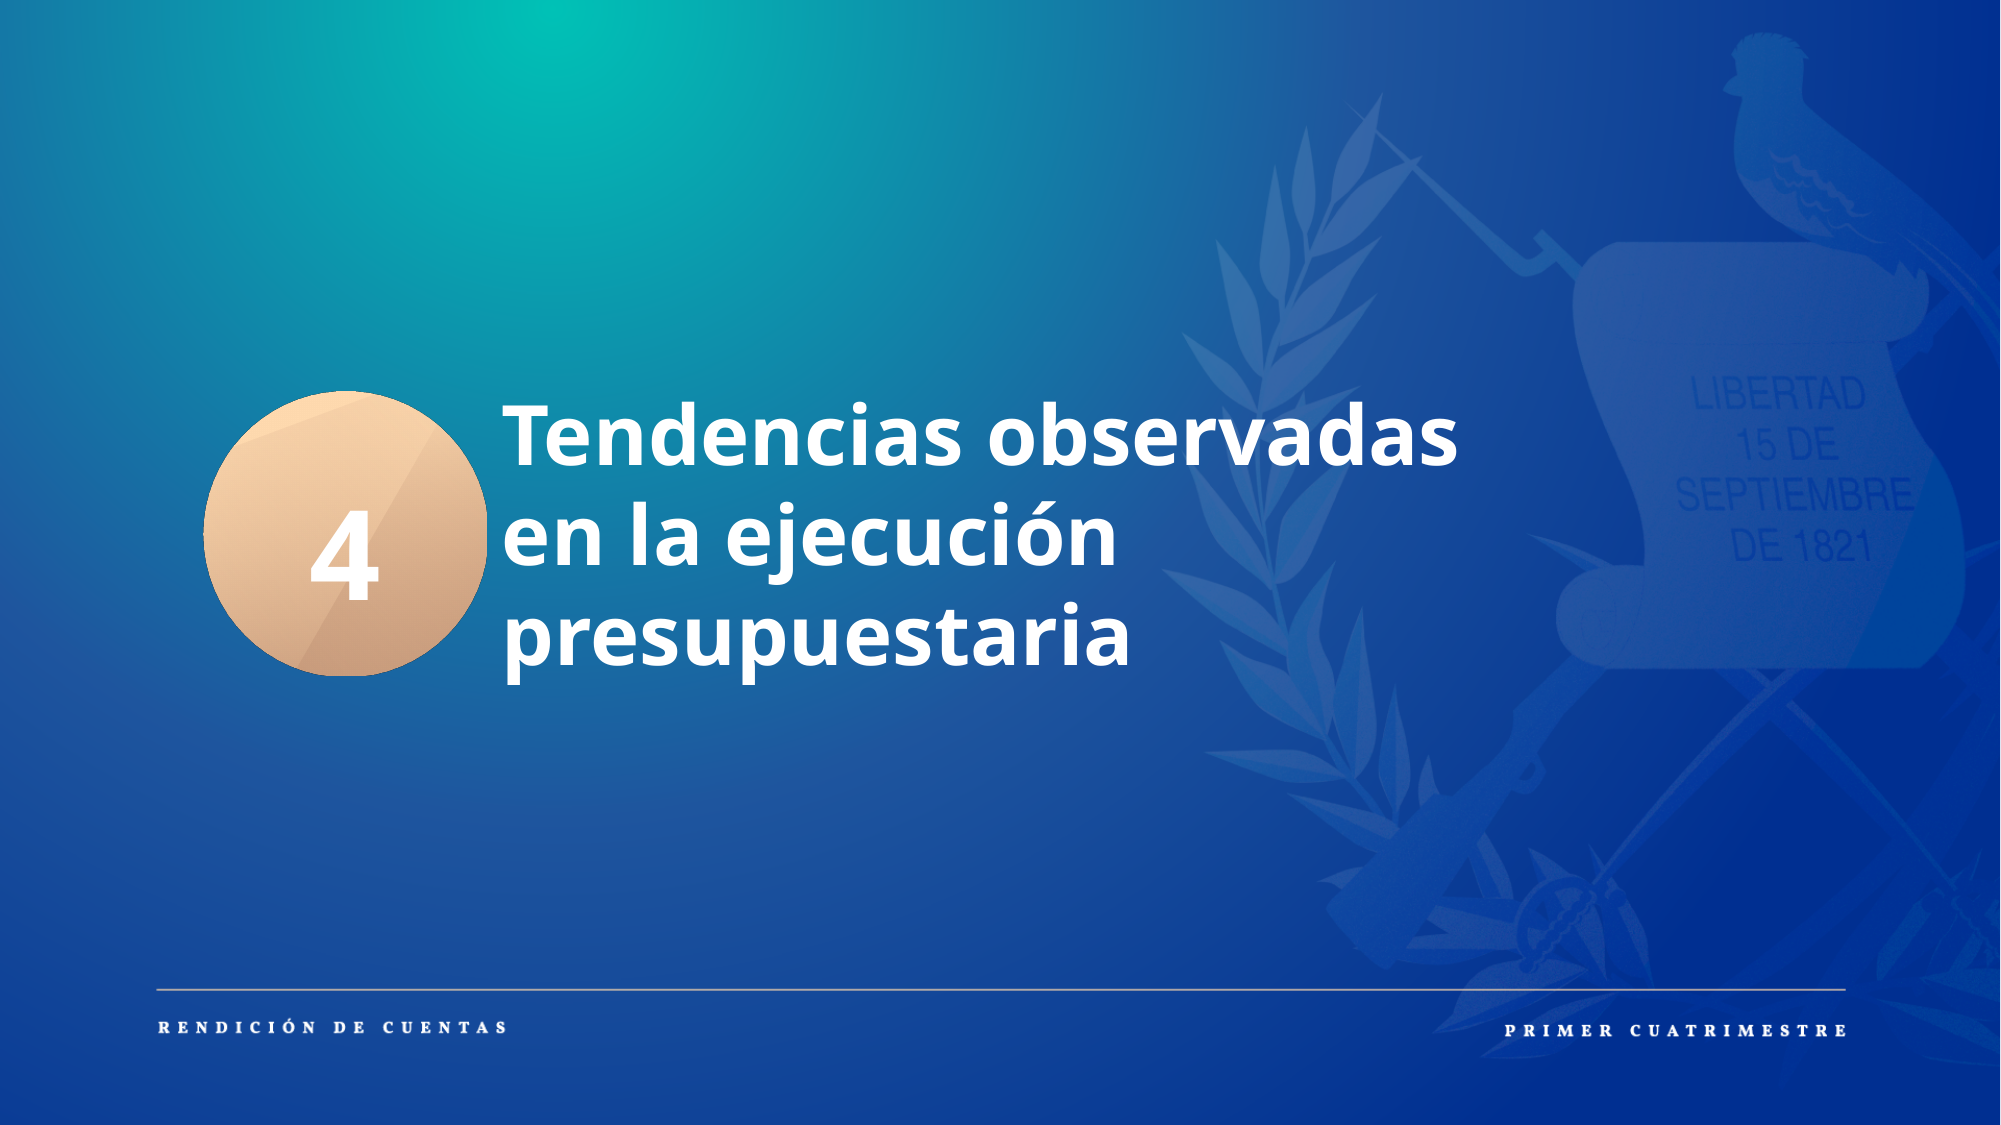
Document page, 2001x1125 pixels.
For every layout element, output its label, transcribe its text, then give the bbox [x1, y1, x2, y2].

picture [0, 0, 2001, 1125]
text_box Tendencias observadas en la ejecución presupuestaria [486, 374, 1647, 690]
